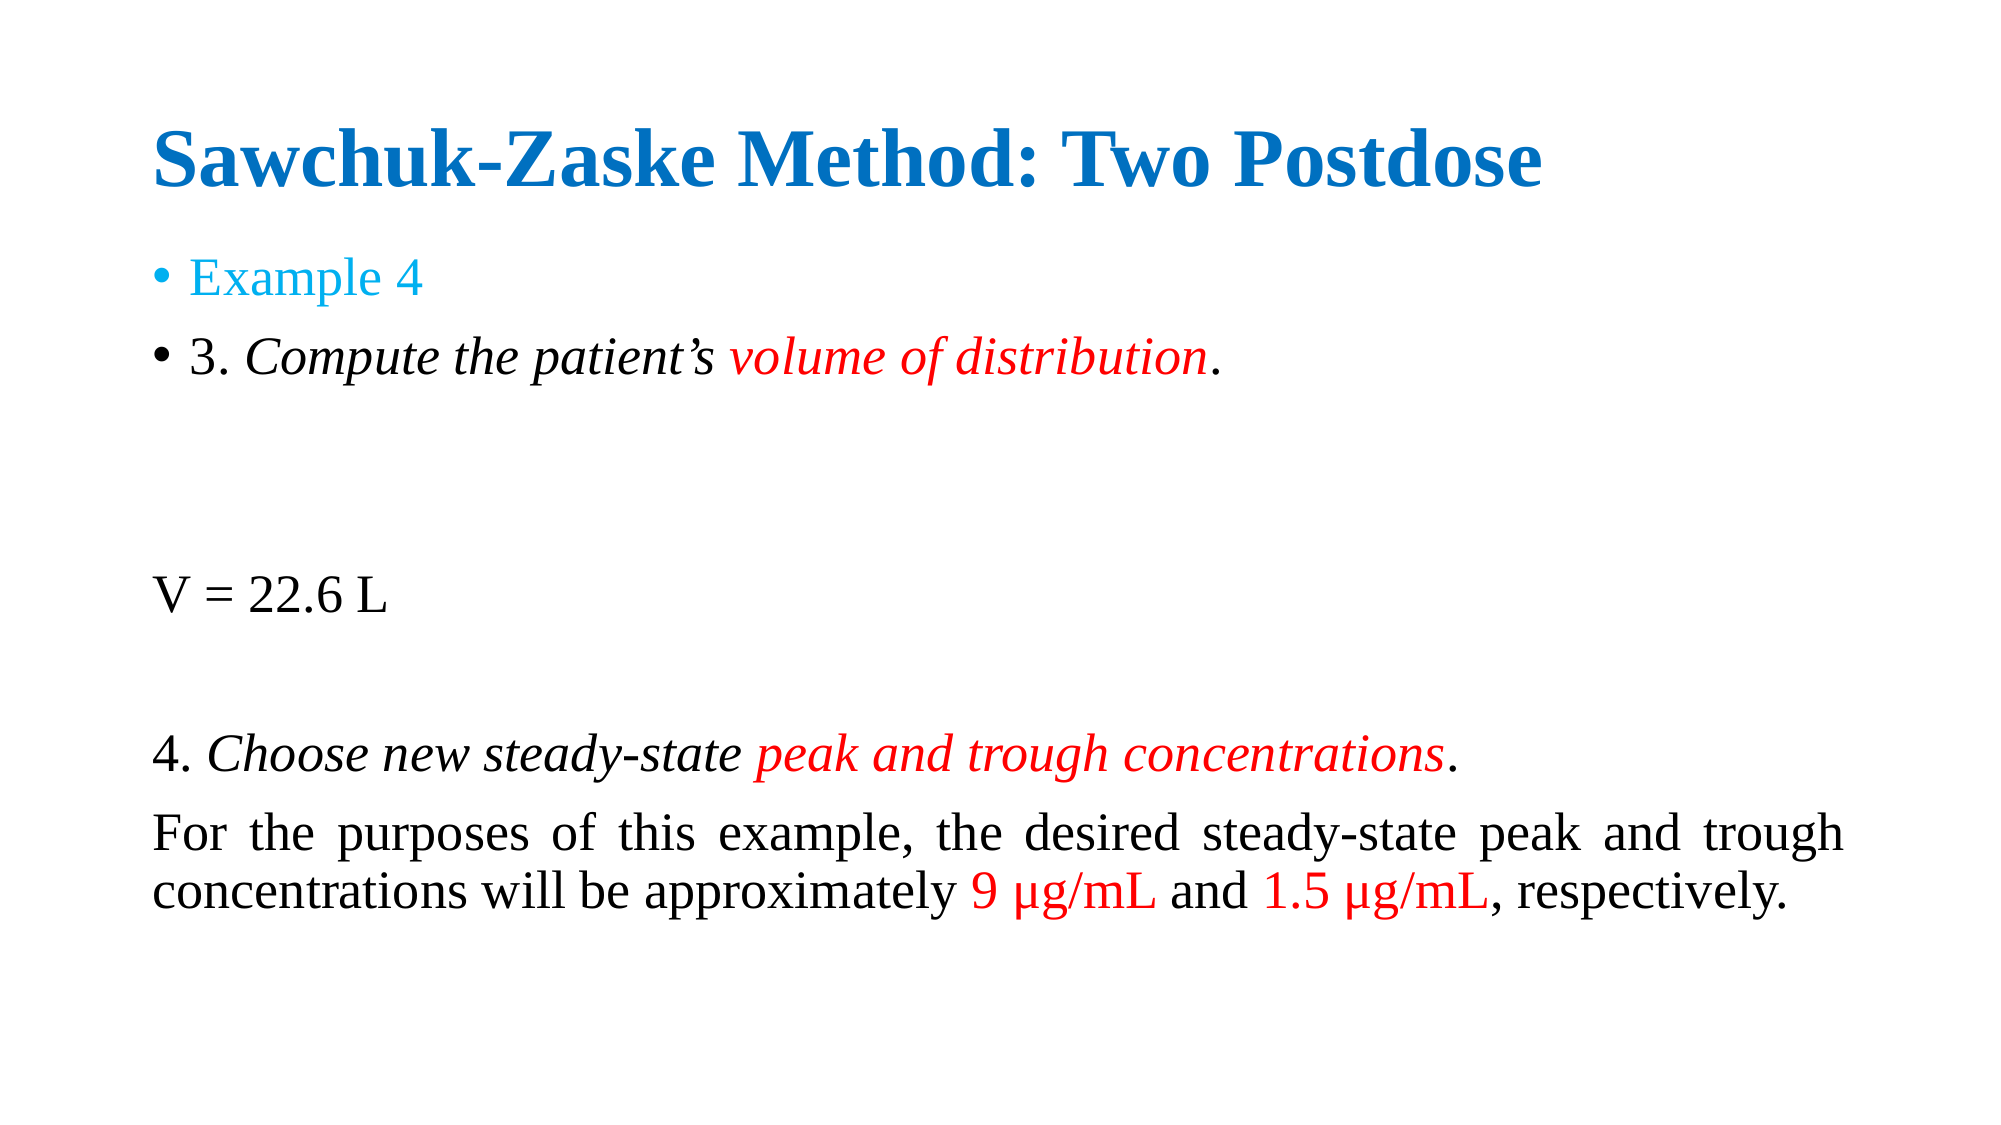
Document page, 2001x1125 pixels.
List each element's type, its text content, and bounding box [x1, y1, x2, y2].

title Sawchuk-Zaske Method: Two Postdose [137, 50, 1863, 241]
